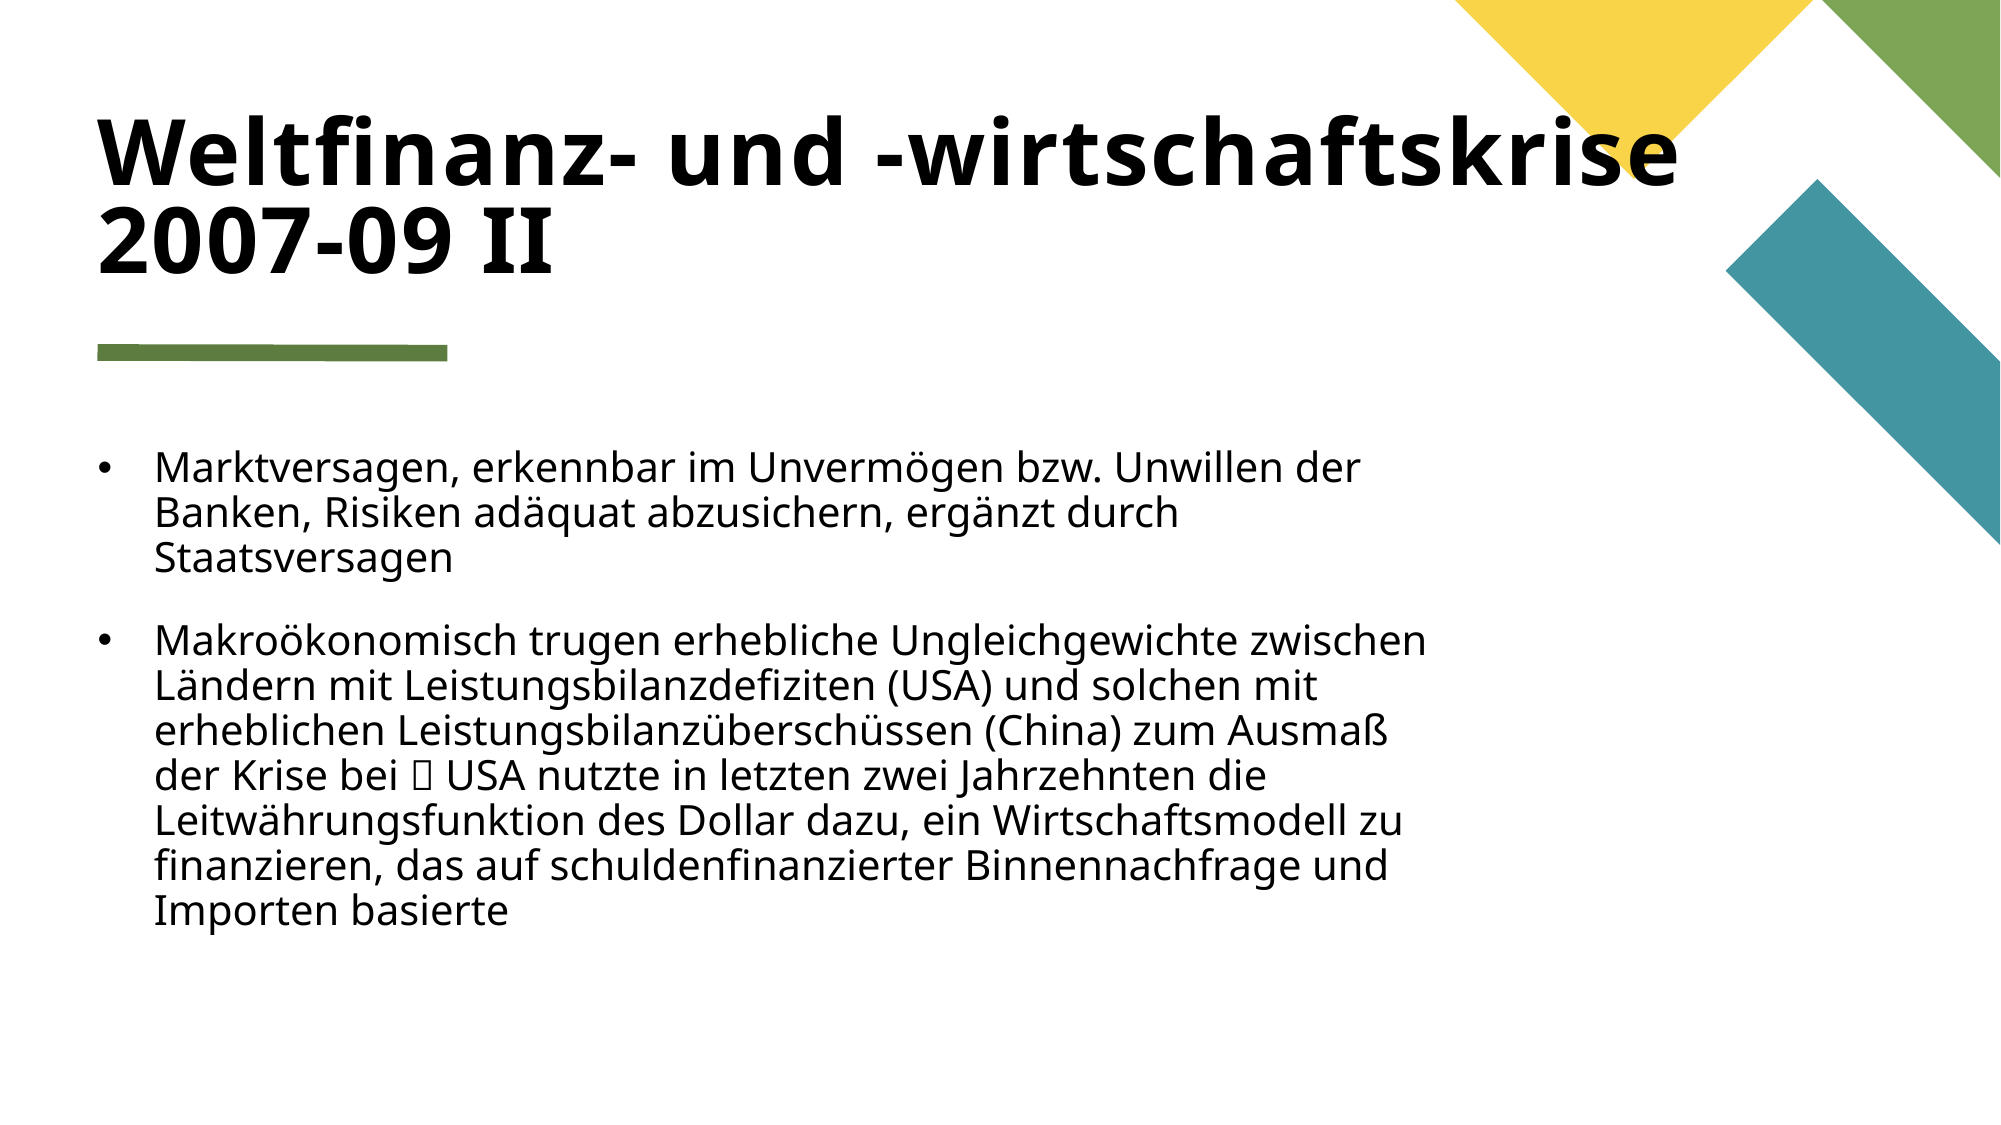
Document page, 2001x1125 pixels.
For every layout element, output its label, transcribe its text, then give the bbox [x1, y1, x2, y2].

title Weltfinanz- und -wirtschaftskrise 2007-09 II [97, 45, 1702, 291]
list Marktversagen, erkennbar im Unvermögen bzw. Unwillen der Banken, Risiken adäquat abzusichern, ergänzt durch Staatsversagen Makroökonomisch trugen erhebliche Ungleichgewichte zwischen Ländern mit Leistungsbilanzdefiziten (USA) und solchen mit erheblichen Leistungsbilanzüberschüssen (China) zum Ausmaß der Krise bei  USA nutzte in letzten zwei Jahrzehnten die Leitwährungsfunktion des Dollar dazu, ein Wirtschaftsmodell zu finanzieren, das auf schuldenfinanzierter Binnennachfrage und Importen basierte [97, 439, 1465, 1030]
